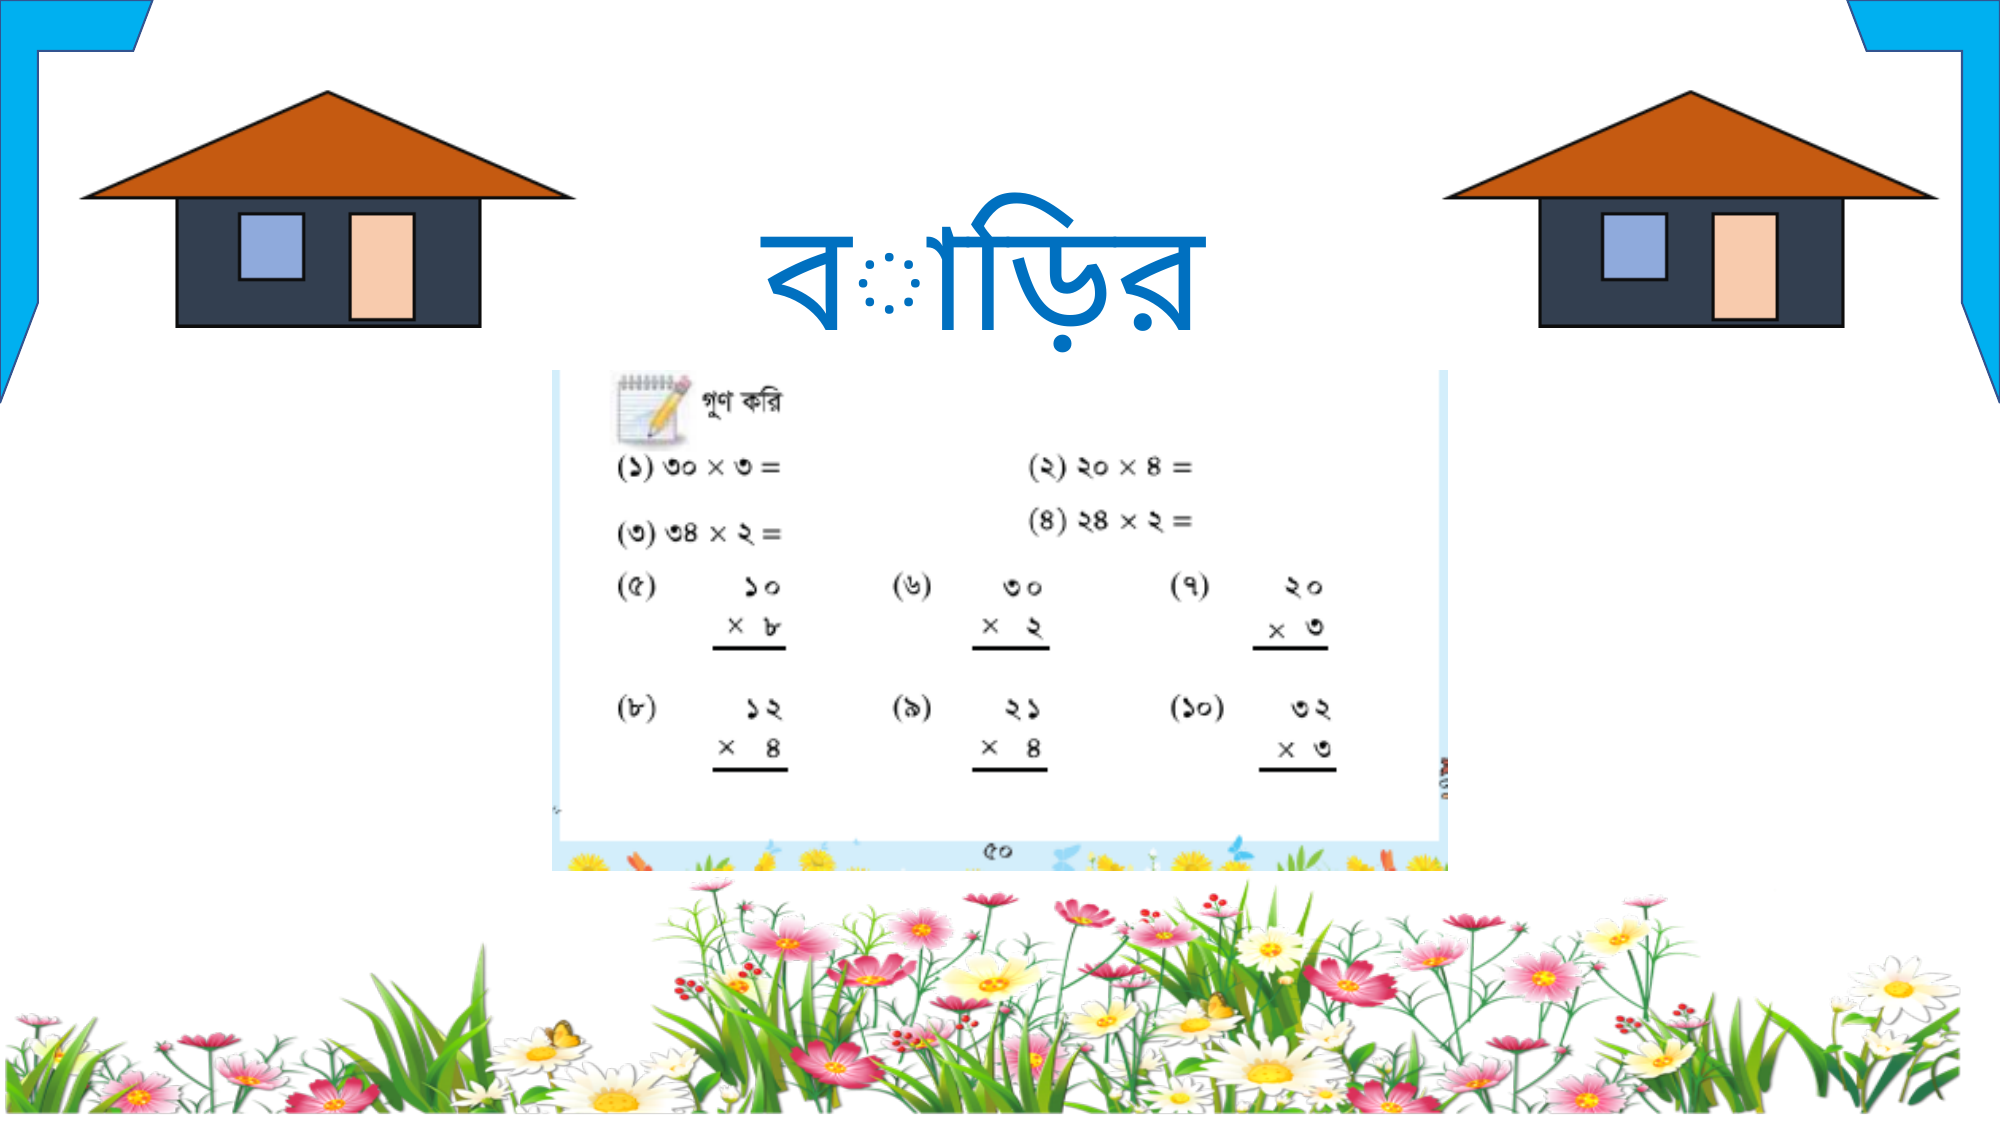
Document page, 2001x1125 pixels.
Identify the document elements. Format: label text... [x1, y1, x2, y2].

text_box [0, 0, 154, 404]
picture [1441, 89, 1941, 328]
picture [78, 89, 578, 328]
text_box বাড়ির কাজ [591, 173, 1376, 370]
picture [0, 370, 2000, 1125]
text_box [1846, 0, 2000, 404]
